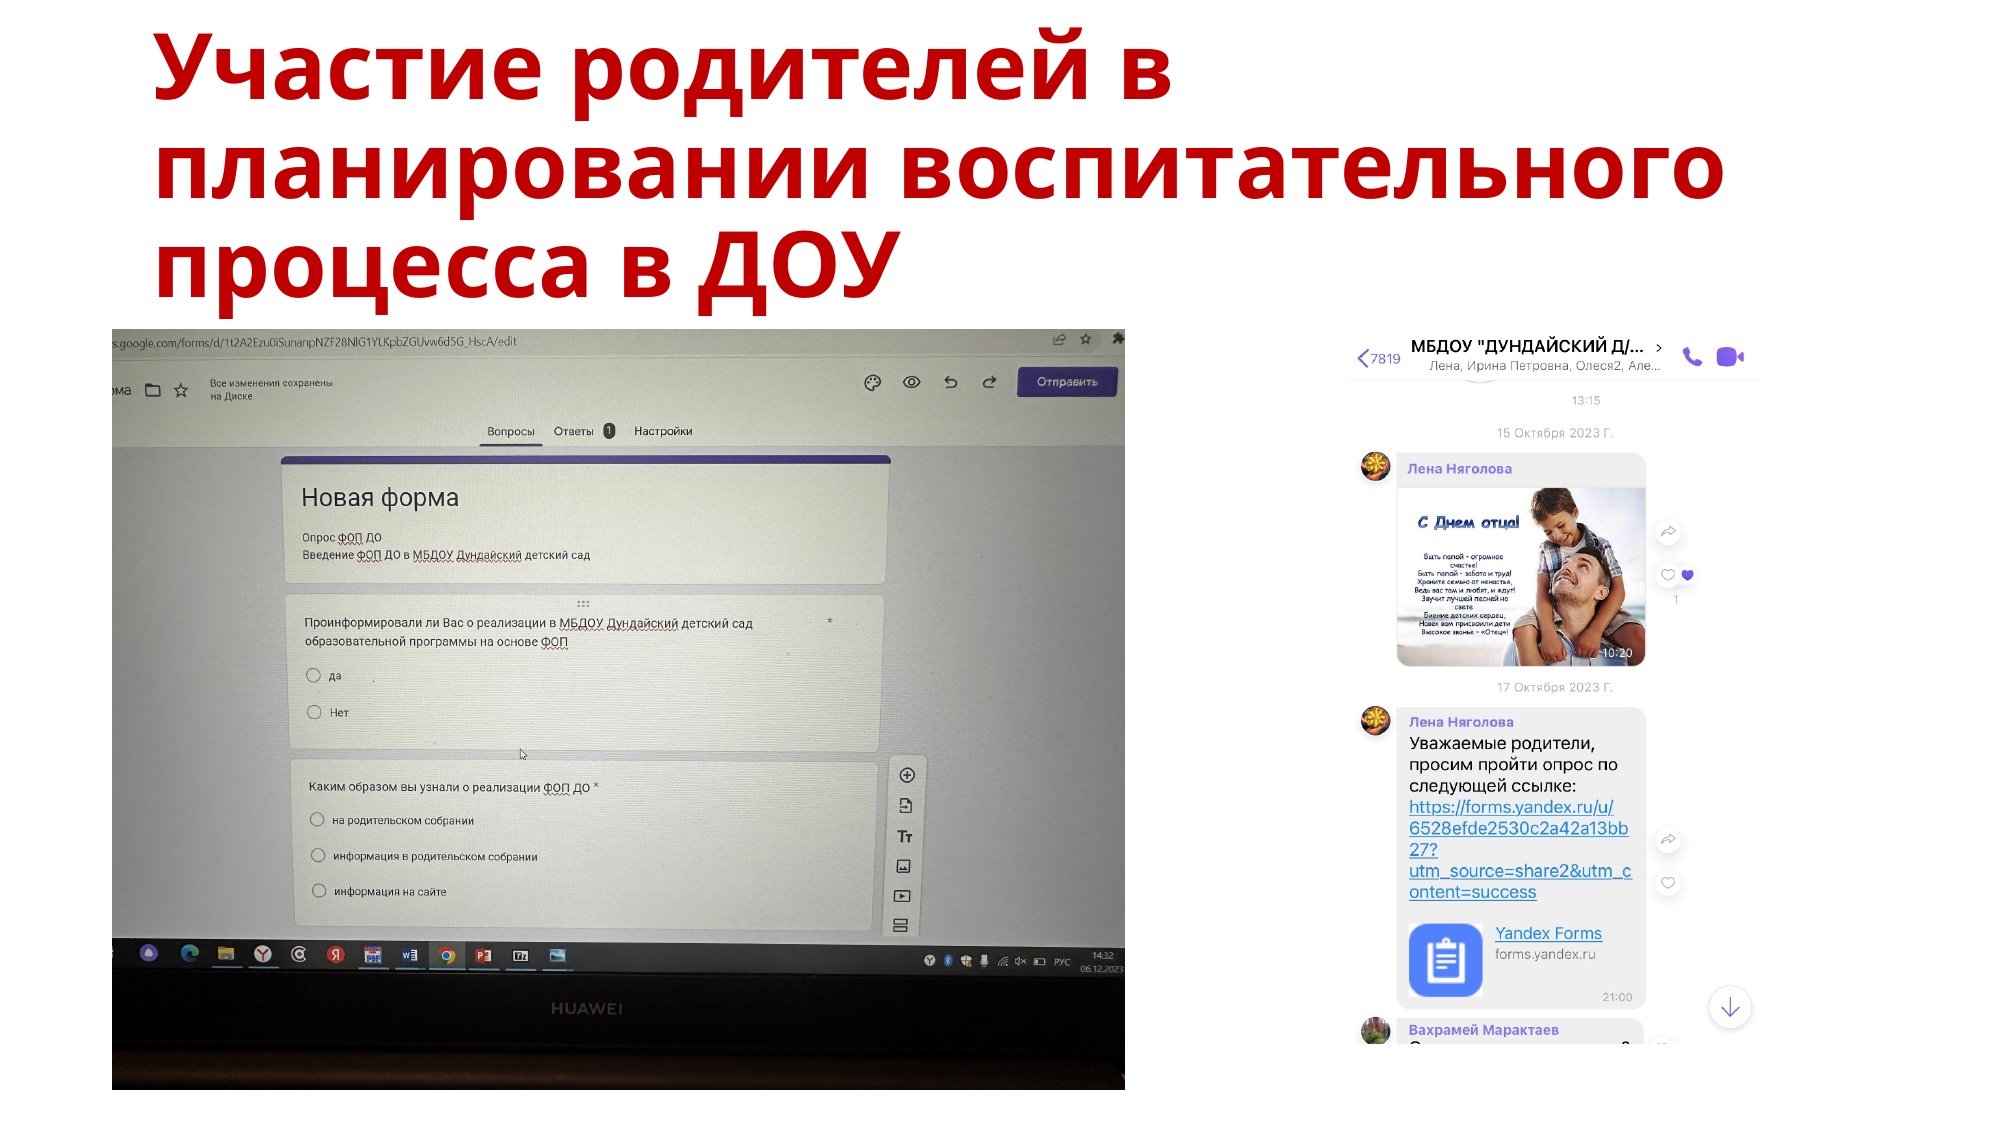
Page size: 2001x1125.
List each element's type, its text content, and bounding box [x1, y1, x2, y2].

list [1349, 329, 1761, 1044]
title Участие родителей в планировании воспитательного процесса в ДОУ [137, 59, 1863, 278]
picture [111, 329, 1125, 1090]
